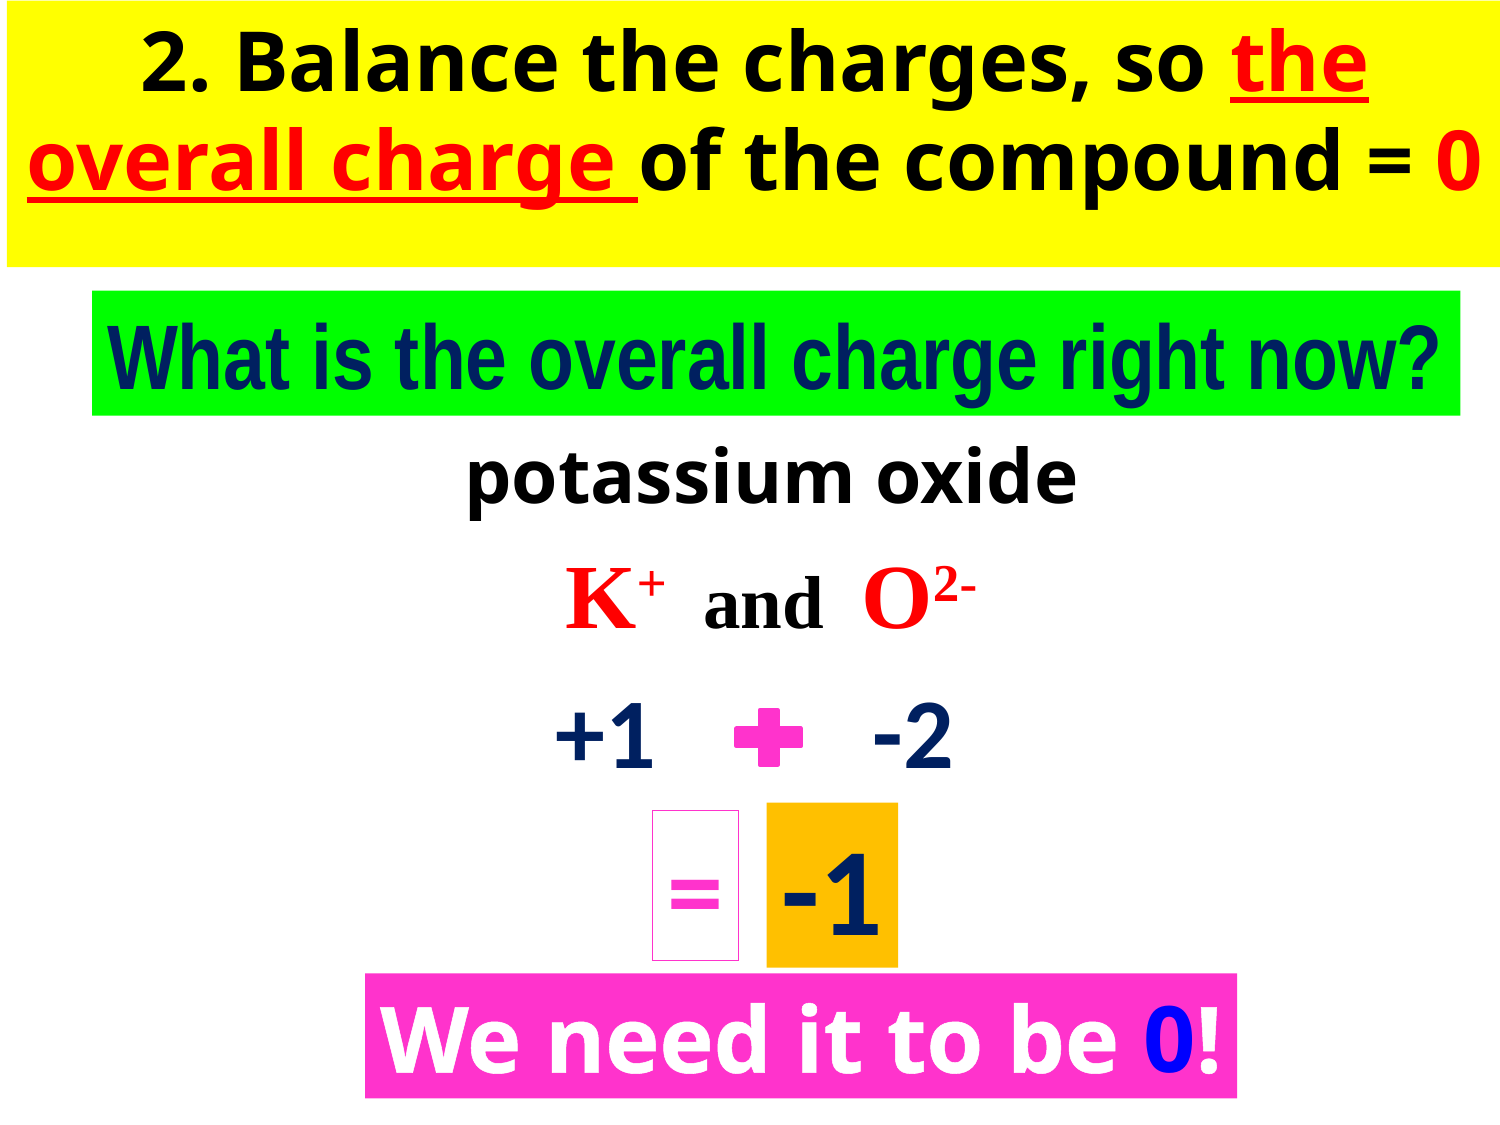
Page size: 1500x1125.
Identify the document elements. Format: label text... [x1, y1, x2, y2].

text_box -2 [857, 660, 970, 796]
text_box +1 [540, 660, 672, 796]
text_box What is the overall charge right now? [92, 290, 1461, 416]
list 2. Balance the charges, so the overall charge of the compound = 0 [6, 0, 1500, 268]
text_box -1 [766, 802, 899, 968]
text_box potassium oxide K+ and O2- [333, 421, 1210, 669]
text_box We need it to be 0! [365, 973, 1238, 1099]
text_box = [652, 810, 739, 961]
text_box [734, 708, 803, 767]
